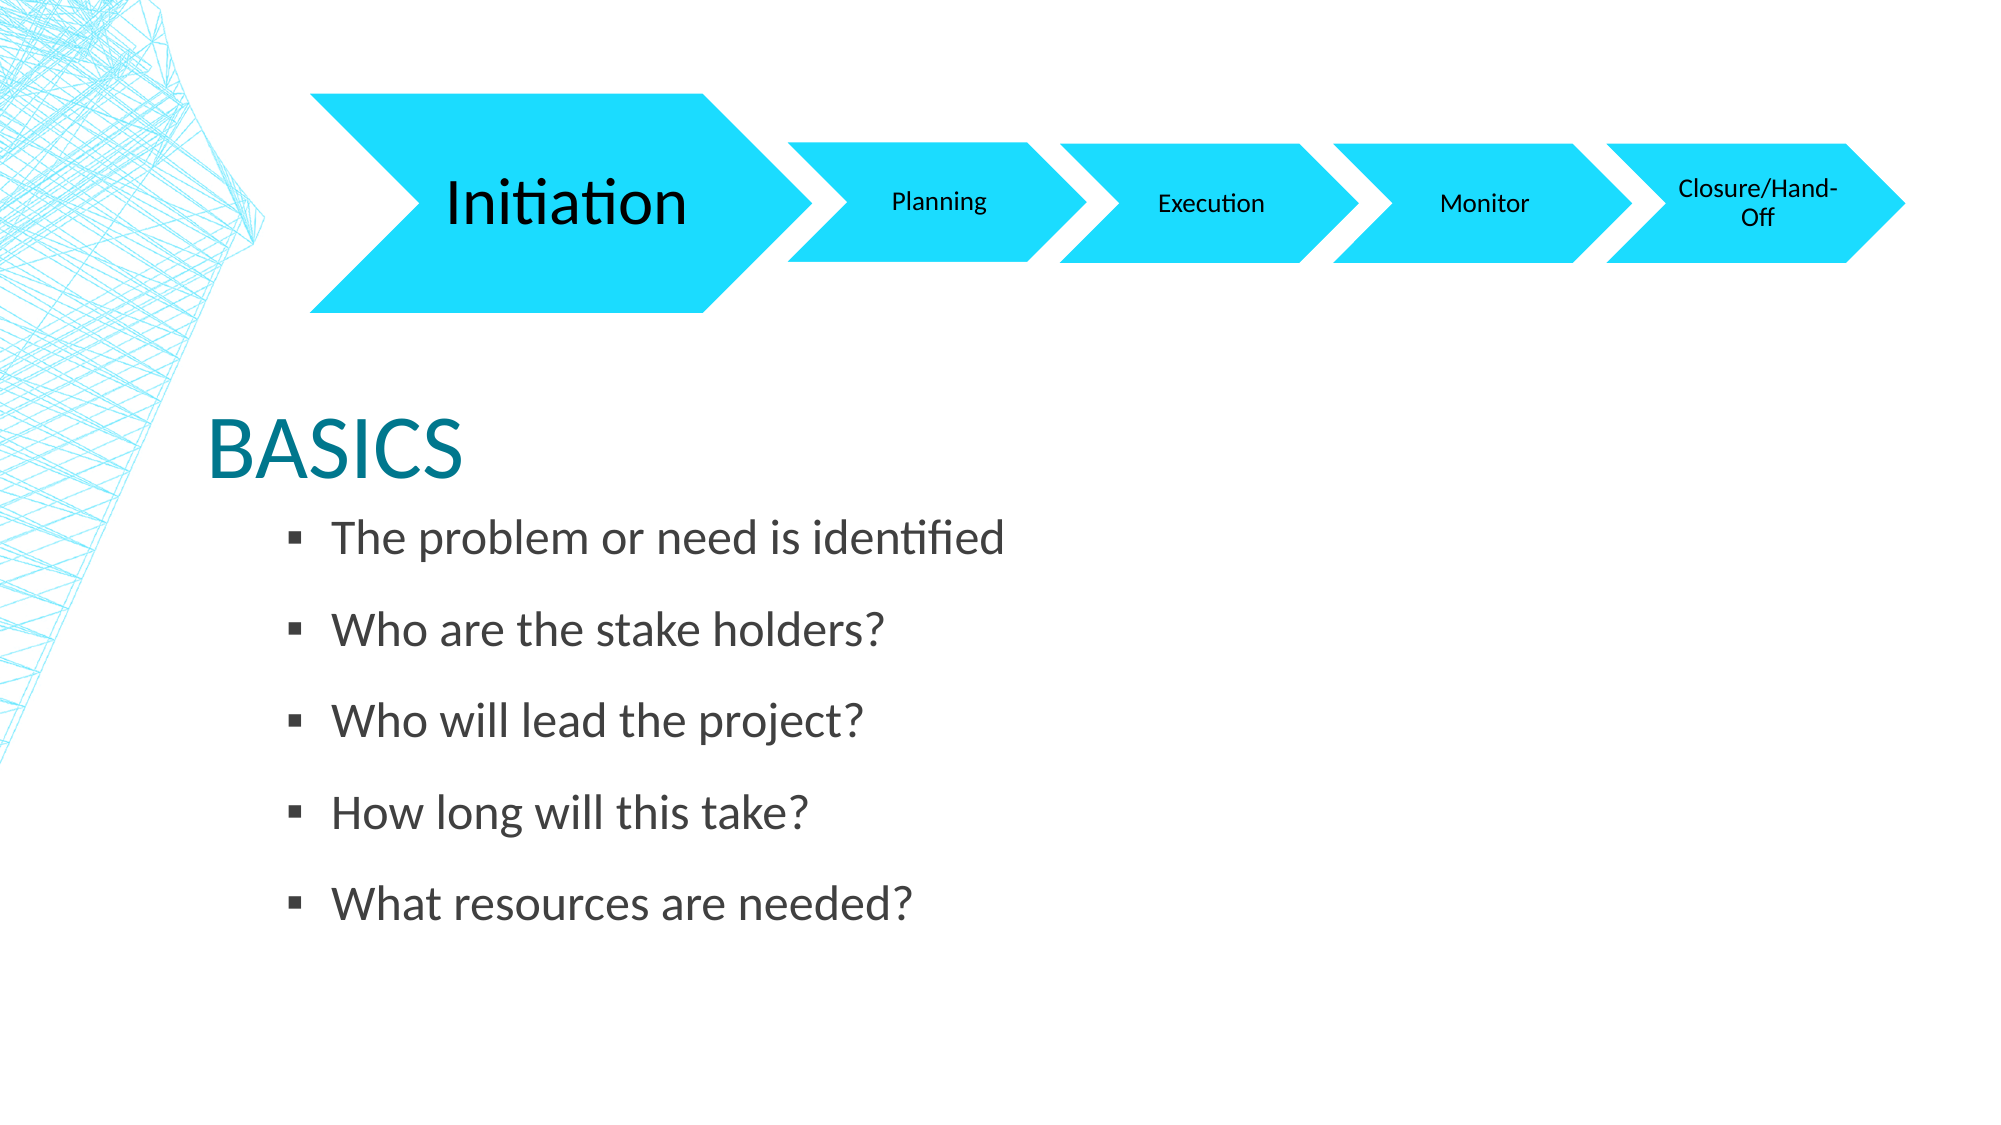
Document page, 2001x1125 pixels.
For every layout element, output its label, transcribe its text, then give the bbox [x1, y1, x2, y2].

title Basics [191, 291, 1729, 505]
list The problem or need is identified Who are the stake holders? Who will lead the project? How long will this take? What resources are needed? [271, 504, 1809, 1125]
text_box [306, 48, 1908, 358]
picture [0, 0, 2001, 1125]
